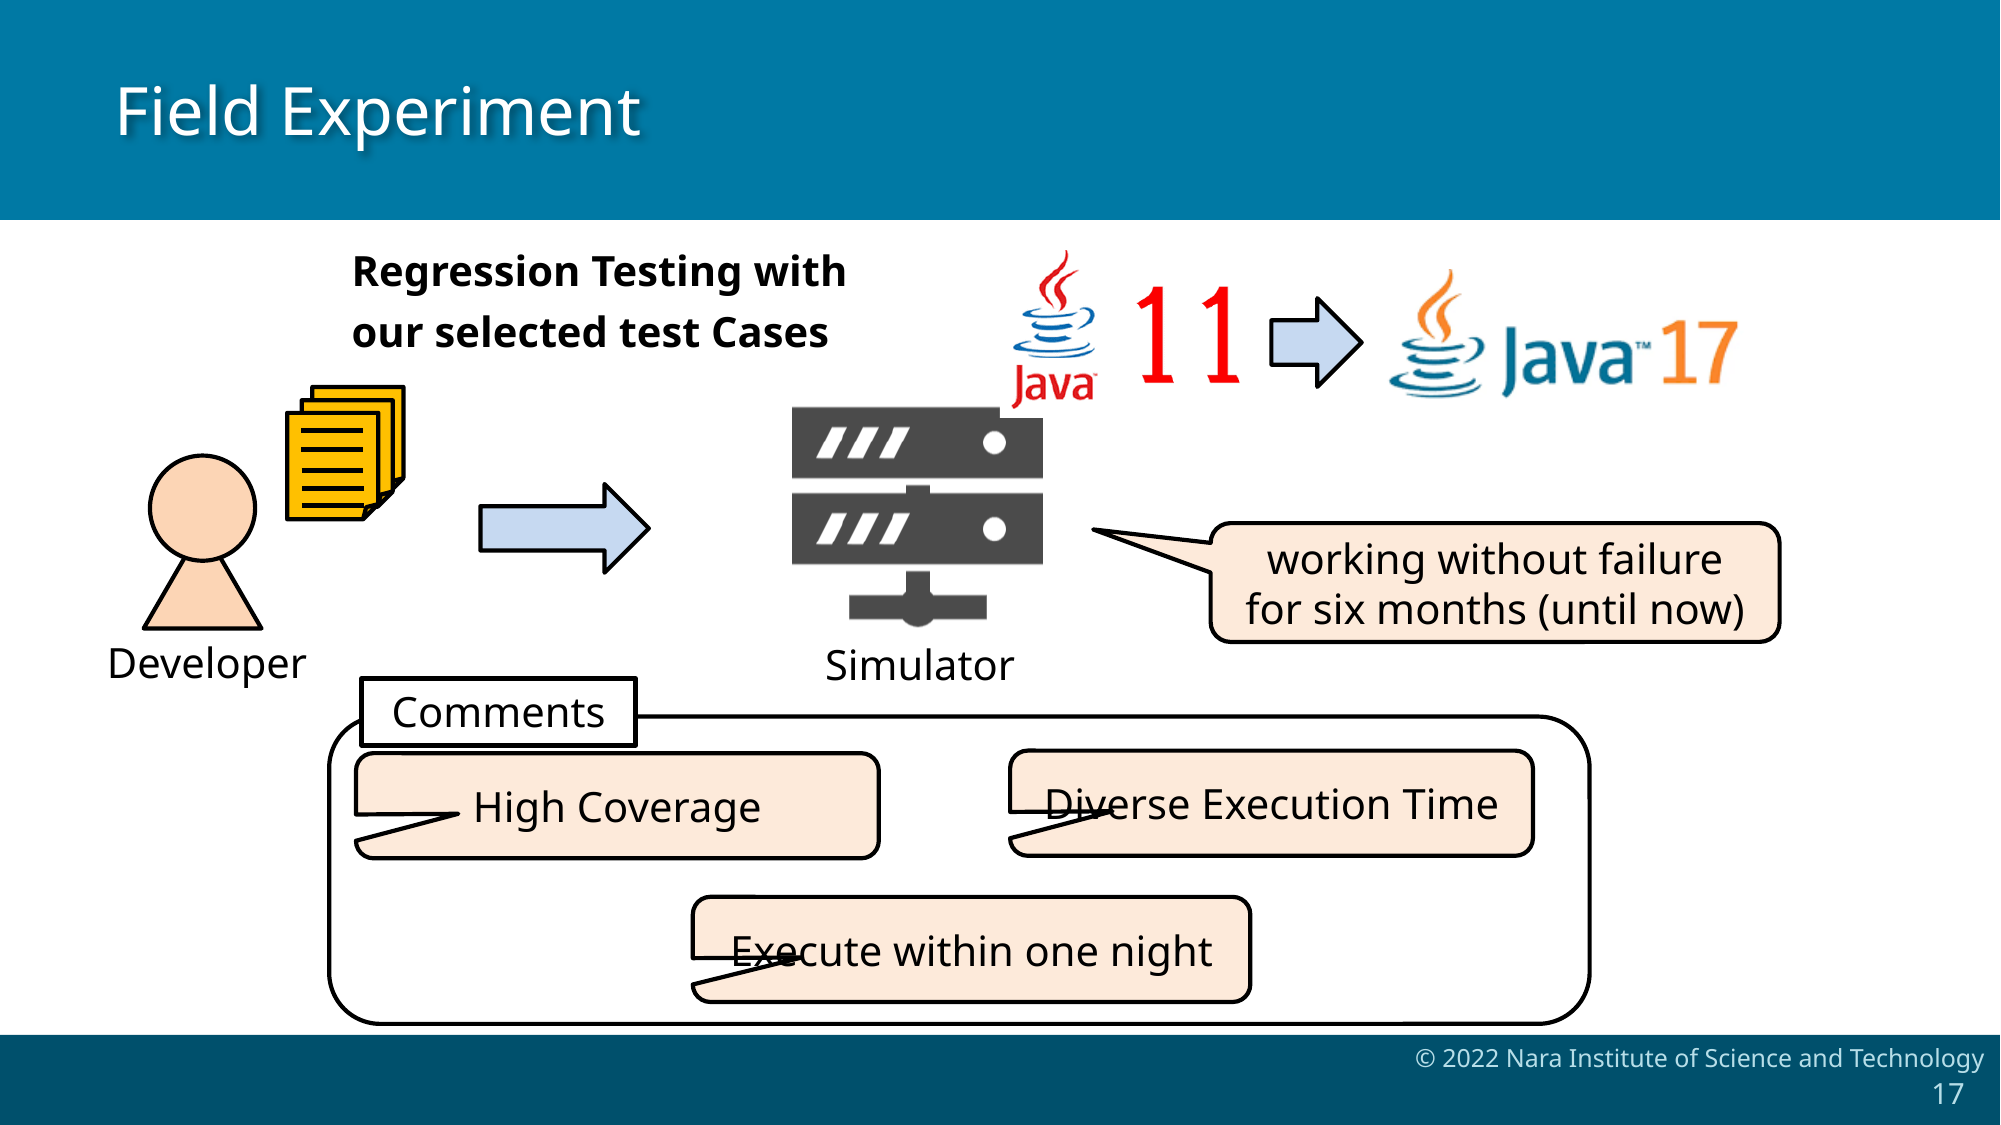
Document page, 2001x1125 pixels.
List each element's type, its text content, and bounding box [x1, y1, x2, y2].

text_box [1269, 296, 1364, 389]
picture [791, 250, 1251, 643]
title Field Experiment [99, 15, 1900, 203]
text_box Developer [91, 629, 339, 697]
text_box working without failure for six months (until now) [1091, 521, 1782, 645]
text_box Simulator [810, 631, 1158, 697]
text_box Regression Testing with our selected test Cases [336, 236, 927, 376]
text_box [286, 386, 404, 520]
text_box [478, 482, 651, 575]
picture [1382, 269, 1750, 411]
text_box Comments [361, 678, 636, 714]
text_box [143, 455, 262, 629]
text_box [328, 716, 1590, 1025]
